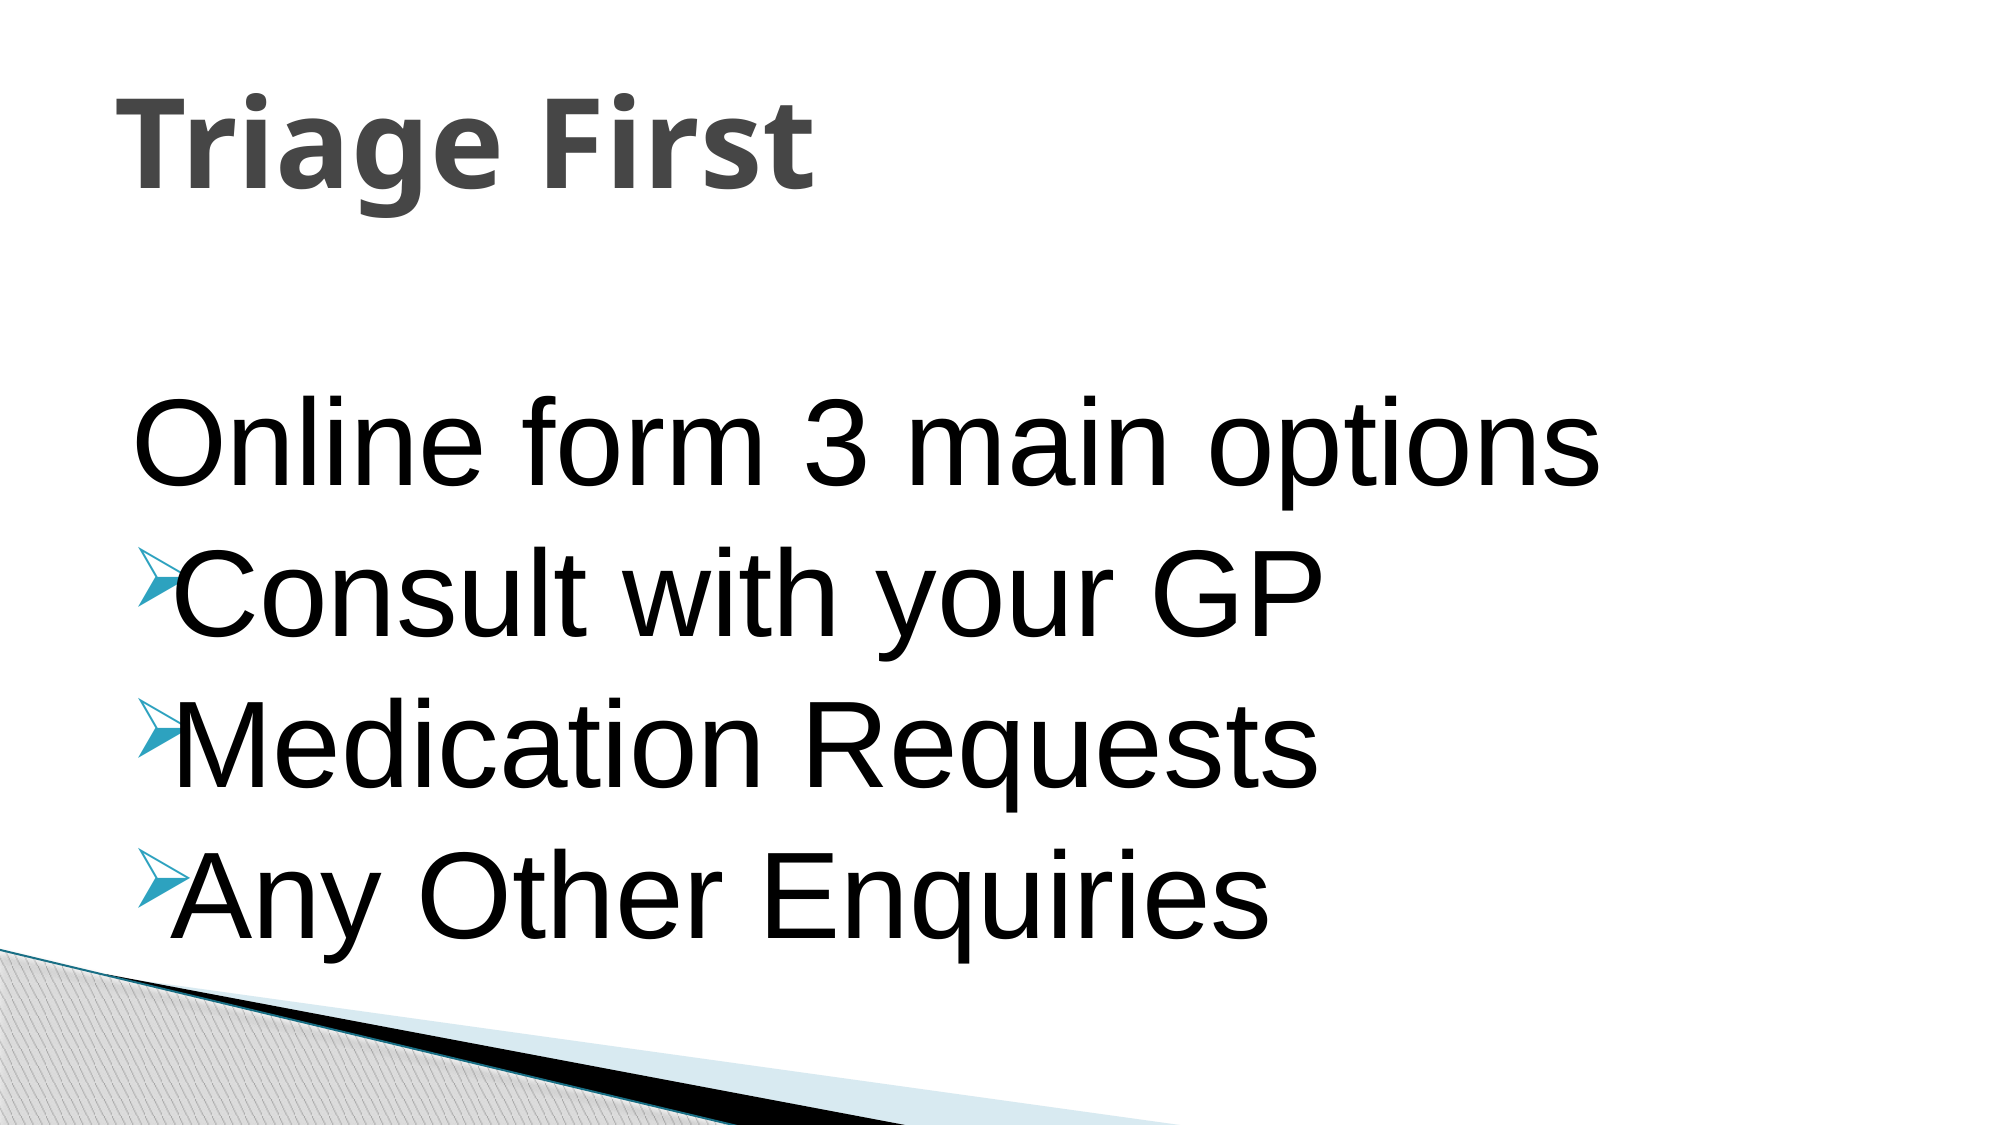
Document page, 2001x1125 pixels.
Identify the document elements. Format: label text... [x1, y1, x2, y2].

list Online form 3 main options Consult with your GP Medication Requests Any Other Enquiries [99, 243, 1900, 986]
title Triage First [99, 45, 1900, 233]
